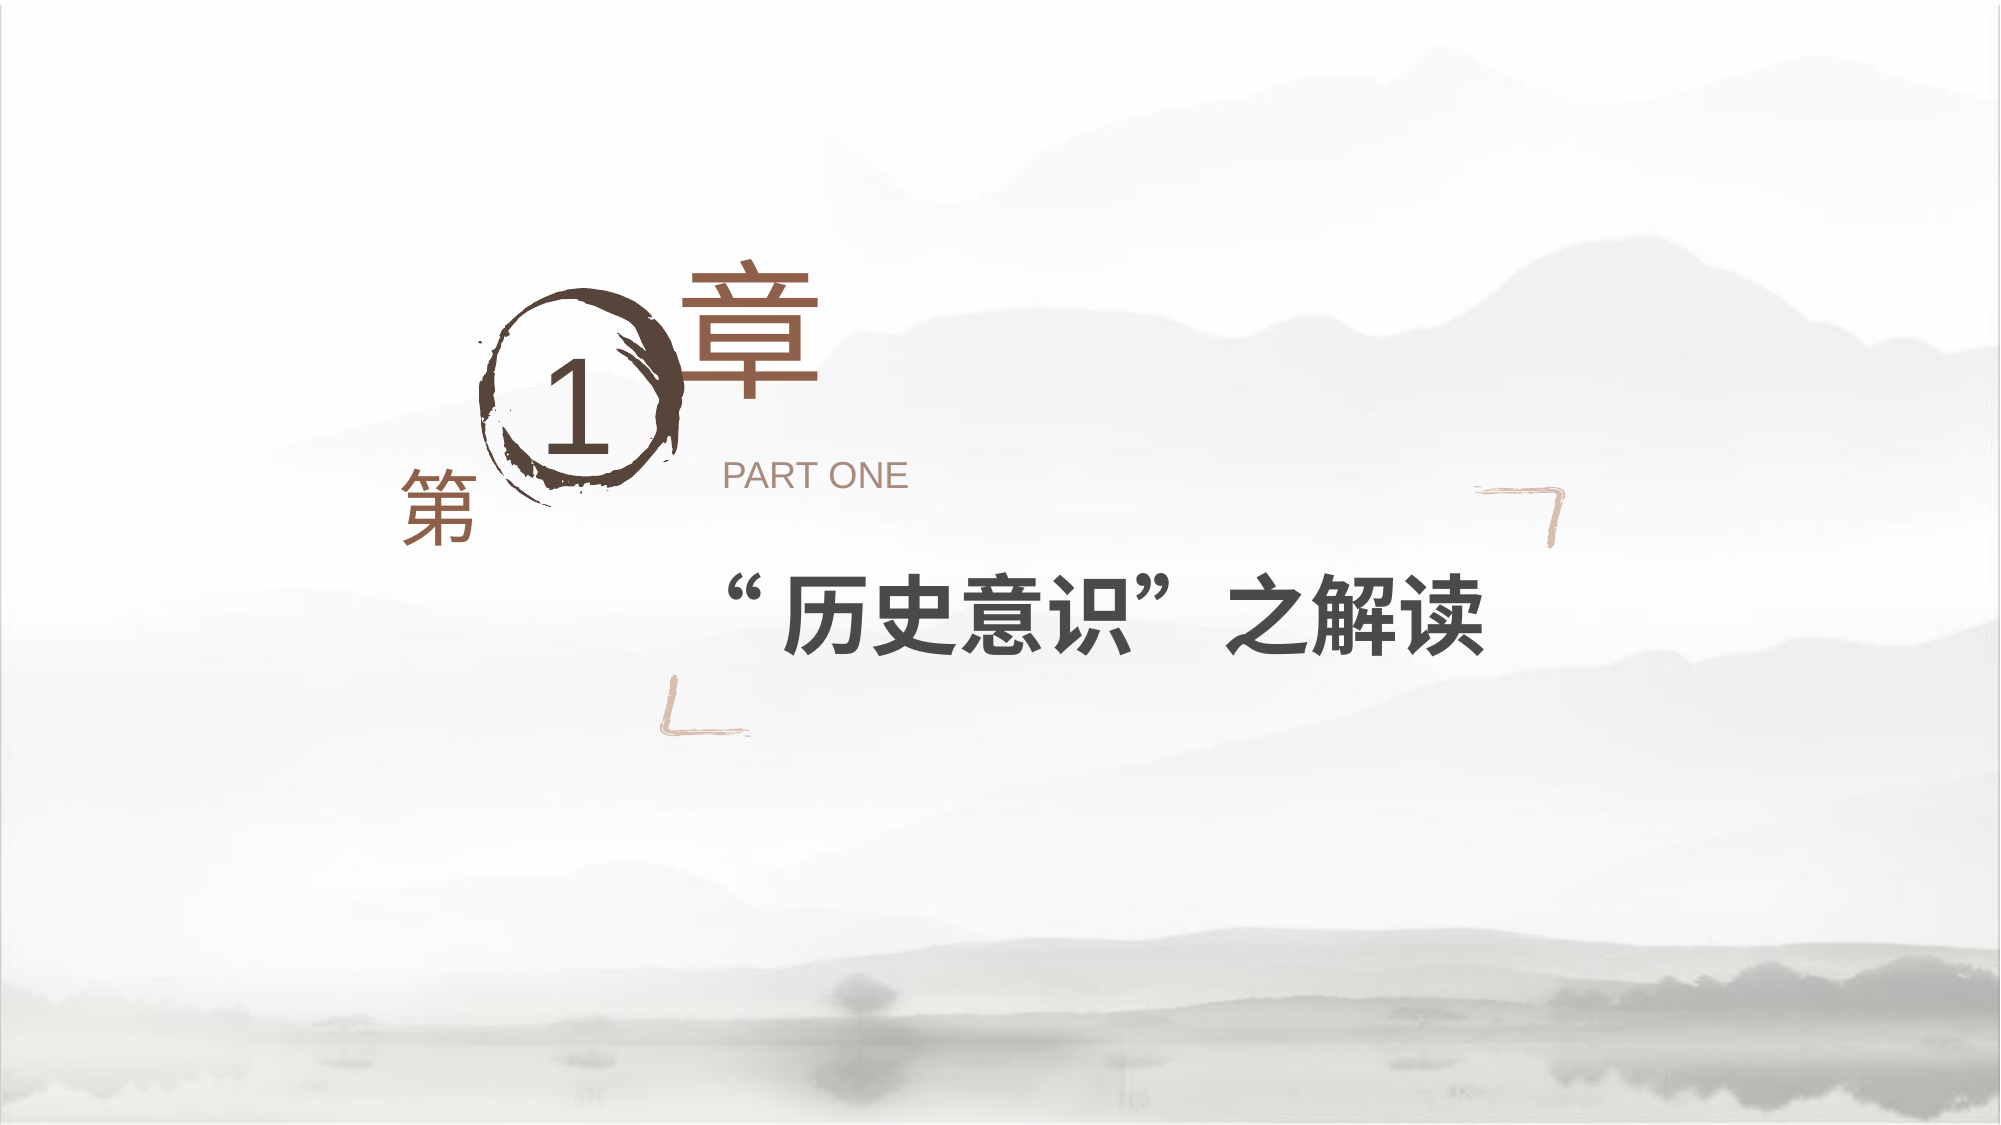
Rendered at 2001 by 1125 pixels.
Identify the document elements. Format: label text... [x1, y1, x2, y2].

text_box 章 [660, 229, 843, 427]
text_box 1 [447, 270, 706, 529]
text_box [479, 288, 685, 491]
title “历史意识”之解读 [660, 565, 1520, 749]
text_box [505, 478, 551, 508]
list PART ONE [706, 443, 931, 505]
picture [0, 0, 2000, 1125]
text_box 第 [382, 448, 498, 566]
